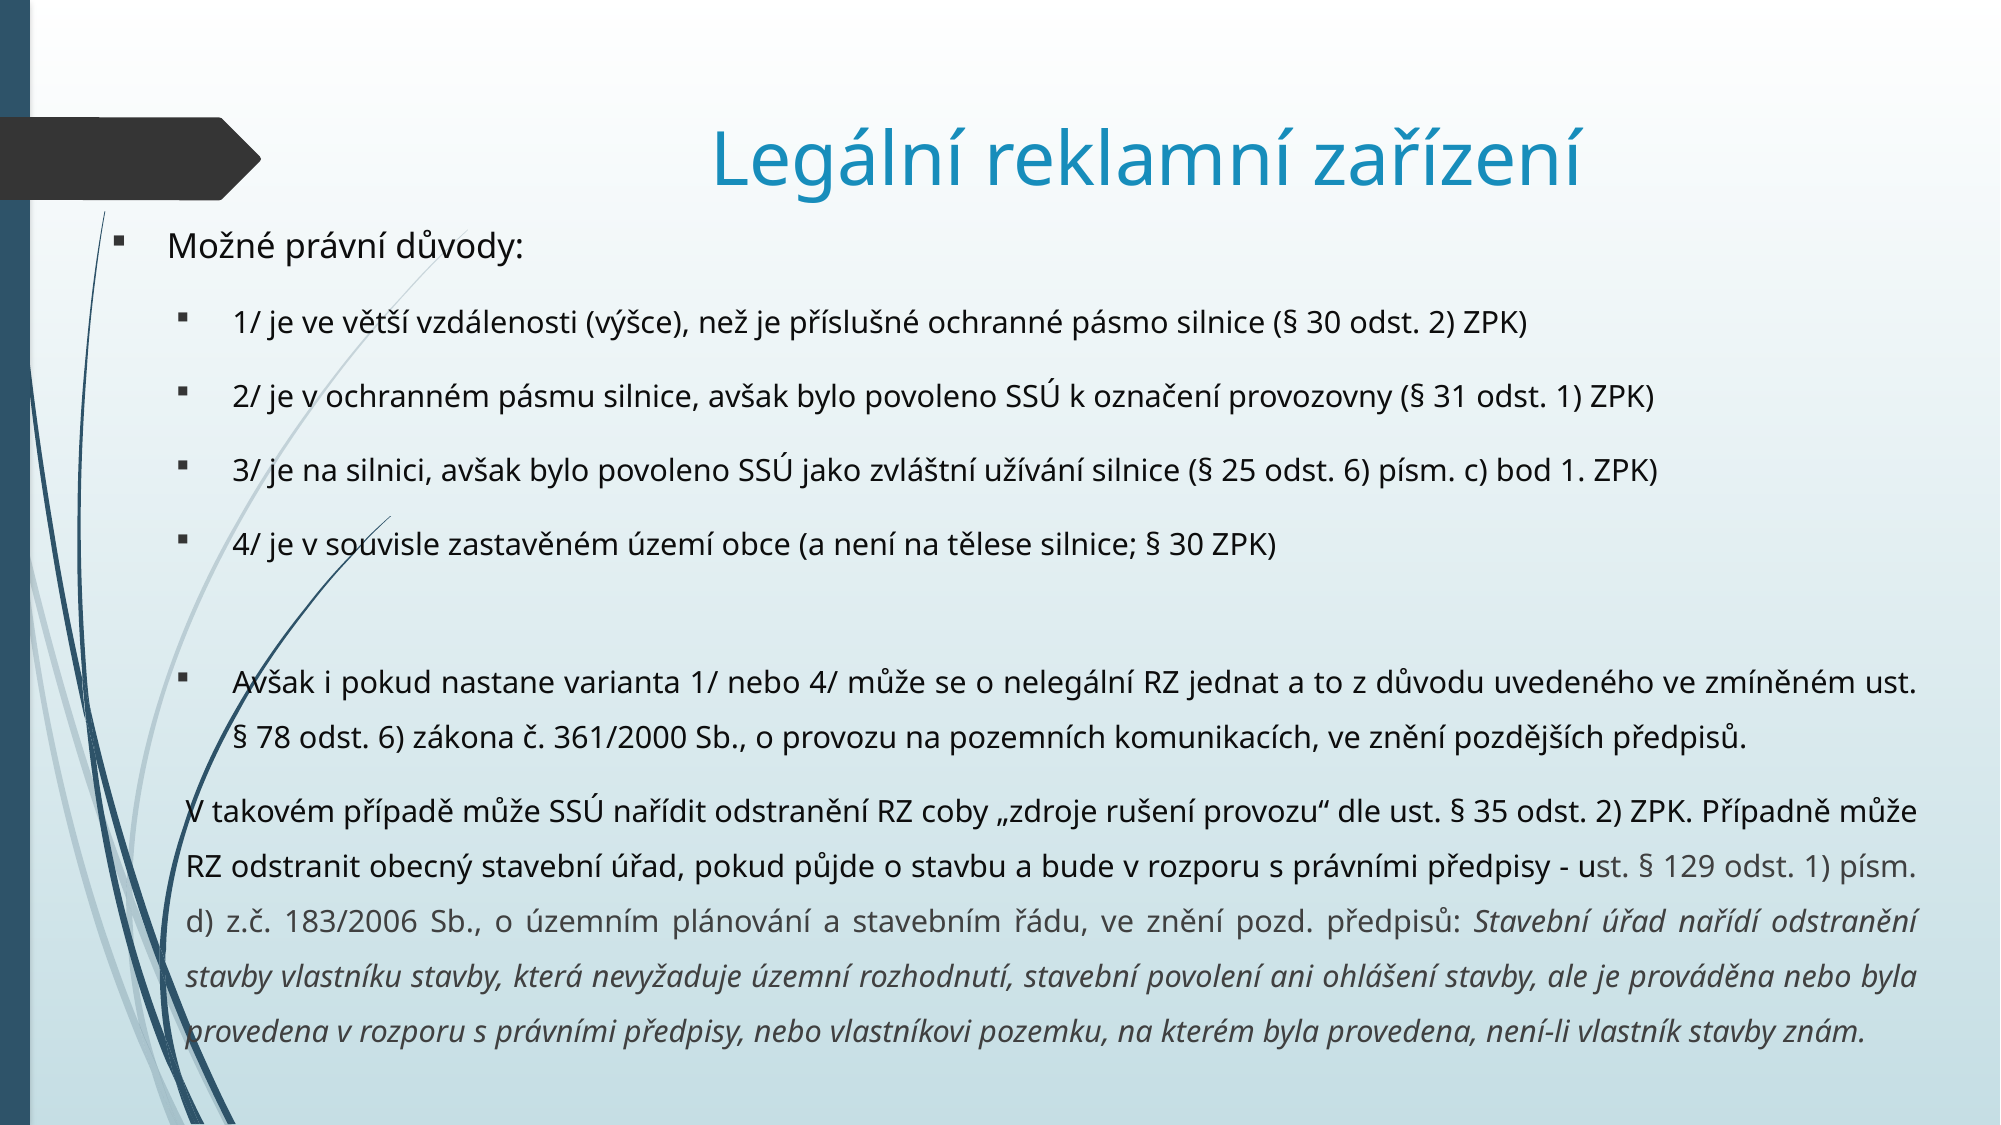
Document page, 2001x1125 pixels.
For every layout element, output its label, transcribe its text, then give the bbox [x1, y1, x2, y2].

title Legální reklamní zařízení [425, 102, 1888, 196]
list Možné právní důvody: 1/ je ve větší vzdálenosti (výšce), než je příslušné ochranné pásmo silnice (§ 30 odst. 2) ZPK) 2/ je v ochranném pásmu silnice, avšak bylo povoleno SSÚ k označení provozovny (§ 31 odst. 1) ZPK) 3/ je na silnici, avšak bylo povoleno SSÚ jako zvláštní užívání silnice (§ 25 odst. 6) písm. c) bod 1. ZPK) 4/ je v souvisle zastavěném území obce (a není na tělese silnice; § 30 ZPK) Avšak i pokud nastane varianta 1/ nebo 4/ může se o nelegální RZ jednat a to z důvodu uvedeného ve zmíněném ust. § 78 odst. 6) zákona č. 361/2000 Sb., o provozu na pozemních komunikacích, ve znění pozdějších předpisů. V takovém případě může SSÚ nařídit odstranění RZ coby „zdroje rušení provozu“ dle ust. § 35 odst. 2) ZPK. Případně může RZ odstranit obecný stavební úřad, pokud půjde o stavbu a bude v rozporu s právními předpisy - ust. § 129 odst. 1) písm. d) z.č. 183/2006 Sb., o územním plánování a stavebním řádu, ve znění pozd. předpisů: Stavební úřad nařídí odstranění stavby vlastníku stavby, která nevyžaduje územní rozhodnutí, stavební povolení ani ohlášení stavby, ale je prováděna nebo byla provedena v rozporu s právními předpisy, nebo vlastníkovi pozemku, na kterém byla provedena, není-li vlastník stavby znám. [96, 196, 1932, 1096]
